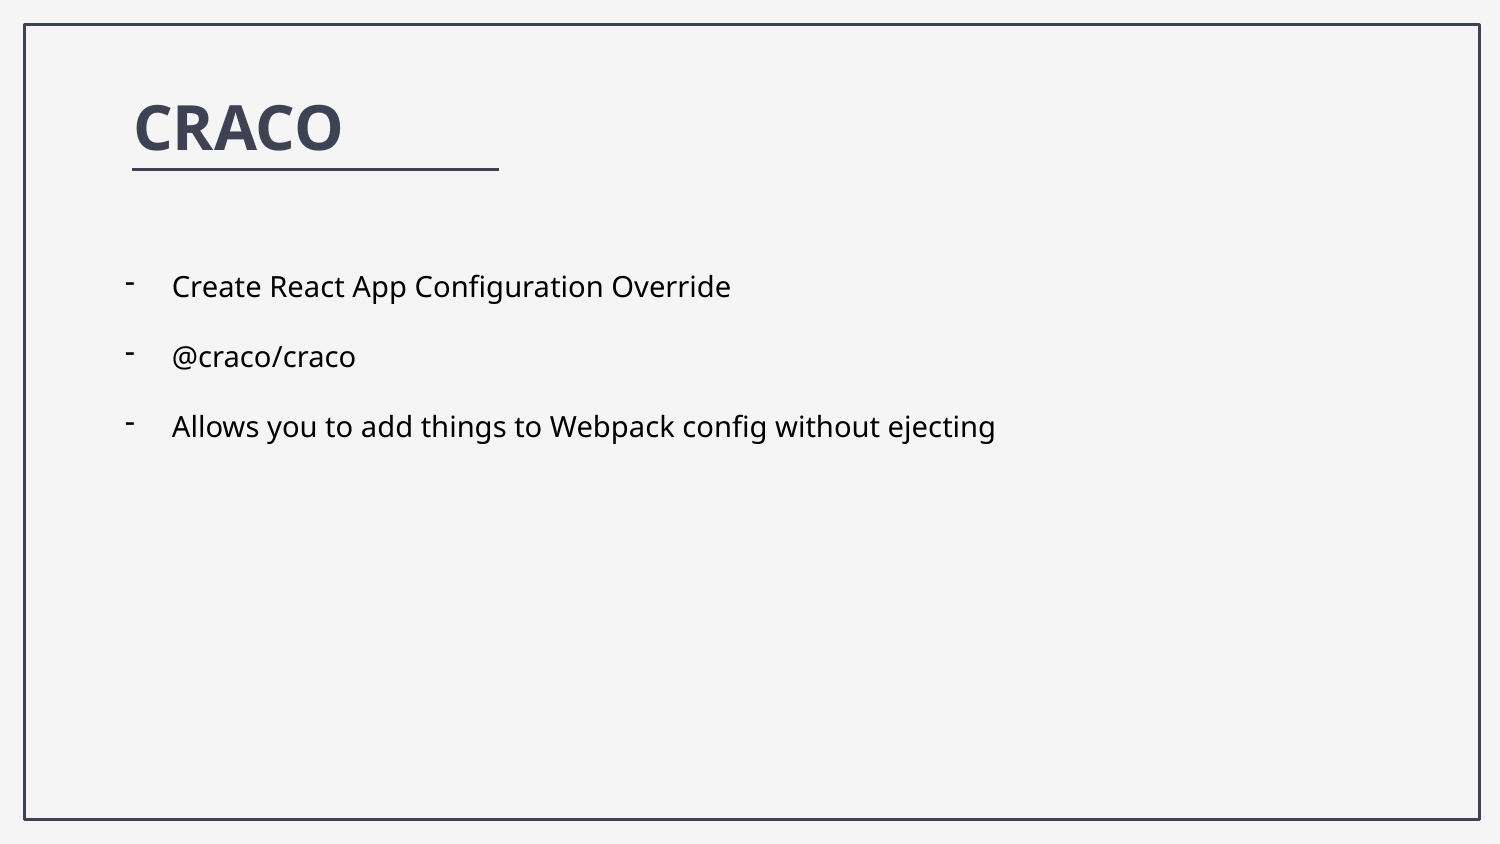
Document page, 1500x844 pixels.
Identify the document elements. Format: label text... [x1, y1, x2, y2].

text_box Create React App Configuration Override @craco/craco Allows you to add things to Webpack config without ejecting [110, 260, 1012, 451]
title CRACO [118, 72, 1382, 167]
